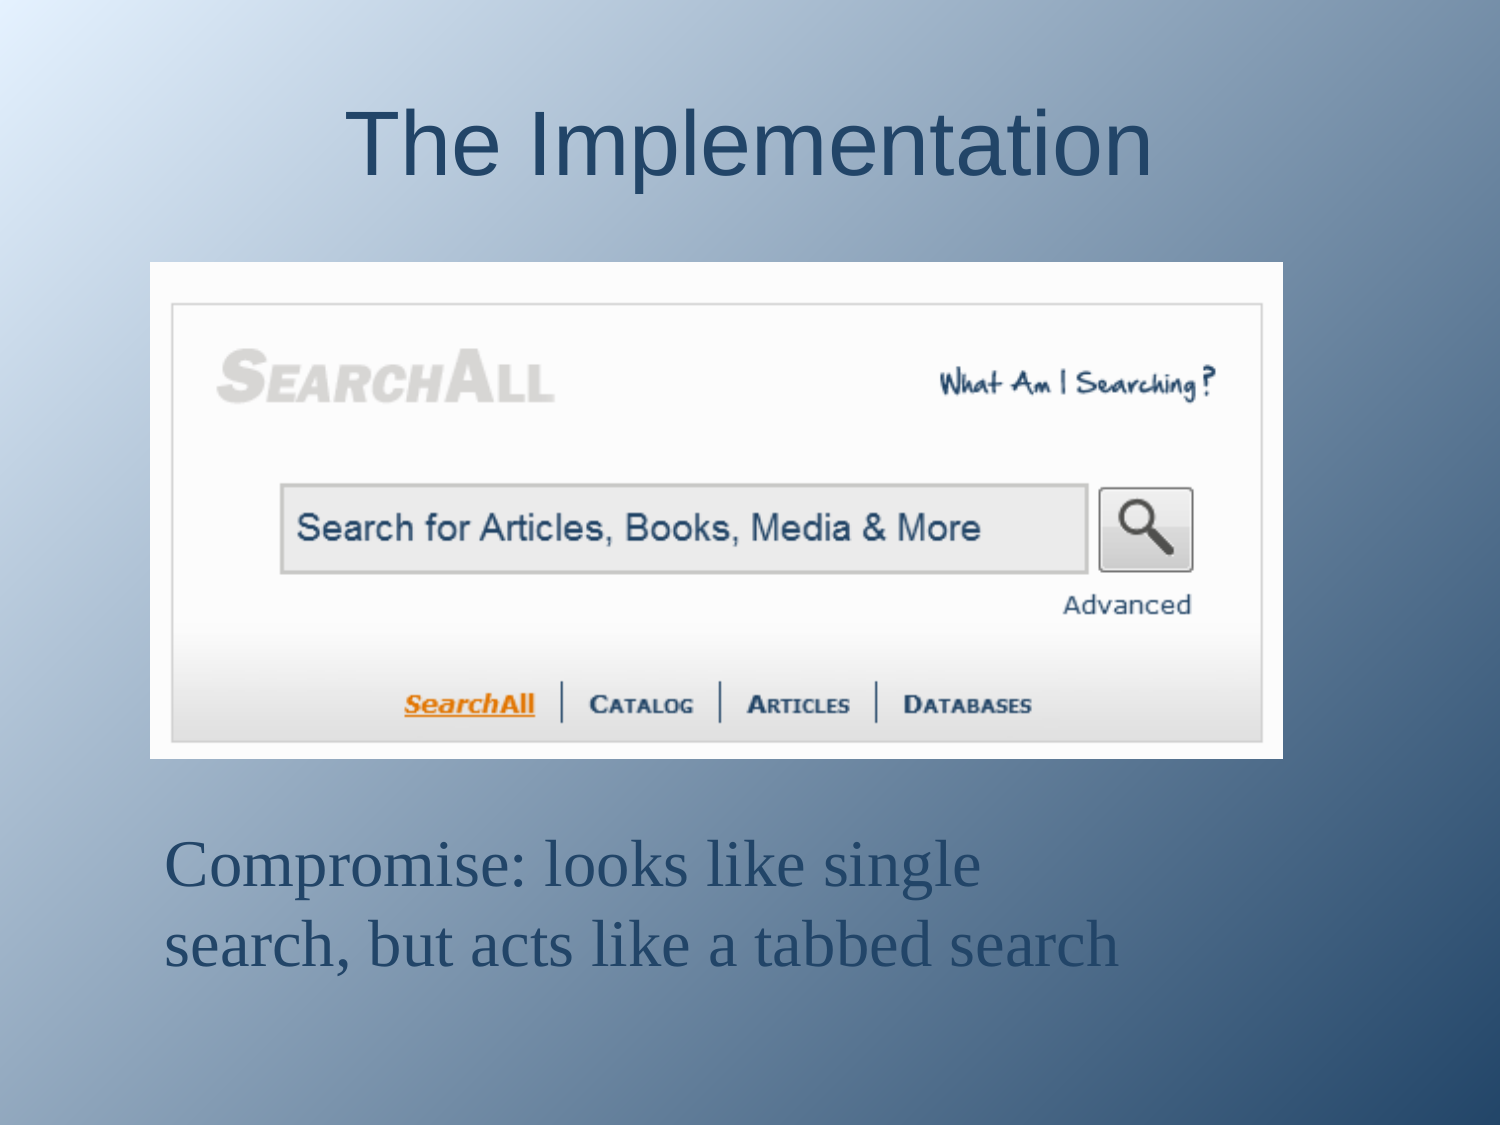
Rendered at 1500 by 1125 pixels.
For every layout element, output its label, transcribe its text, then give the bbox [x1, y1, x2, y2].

text_box Compromise: looks like single search, but acts like a tabbed search [149, 812, 1203, 988]
picture [149, 262, 1283, 759]
title The Implementation [75, 45, 1425, 233]
